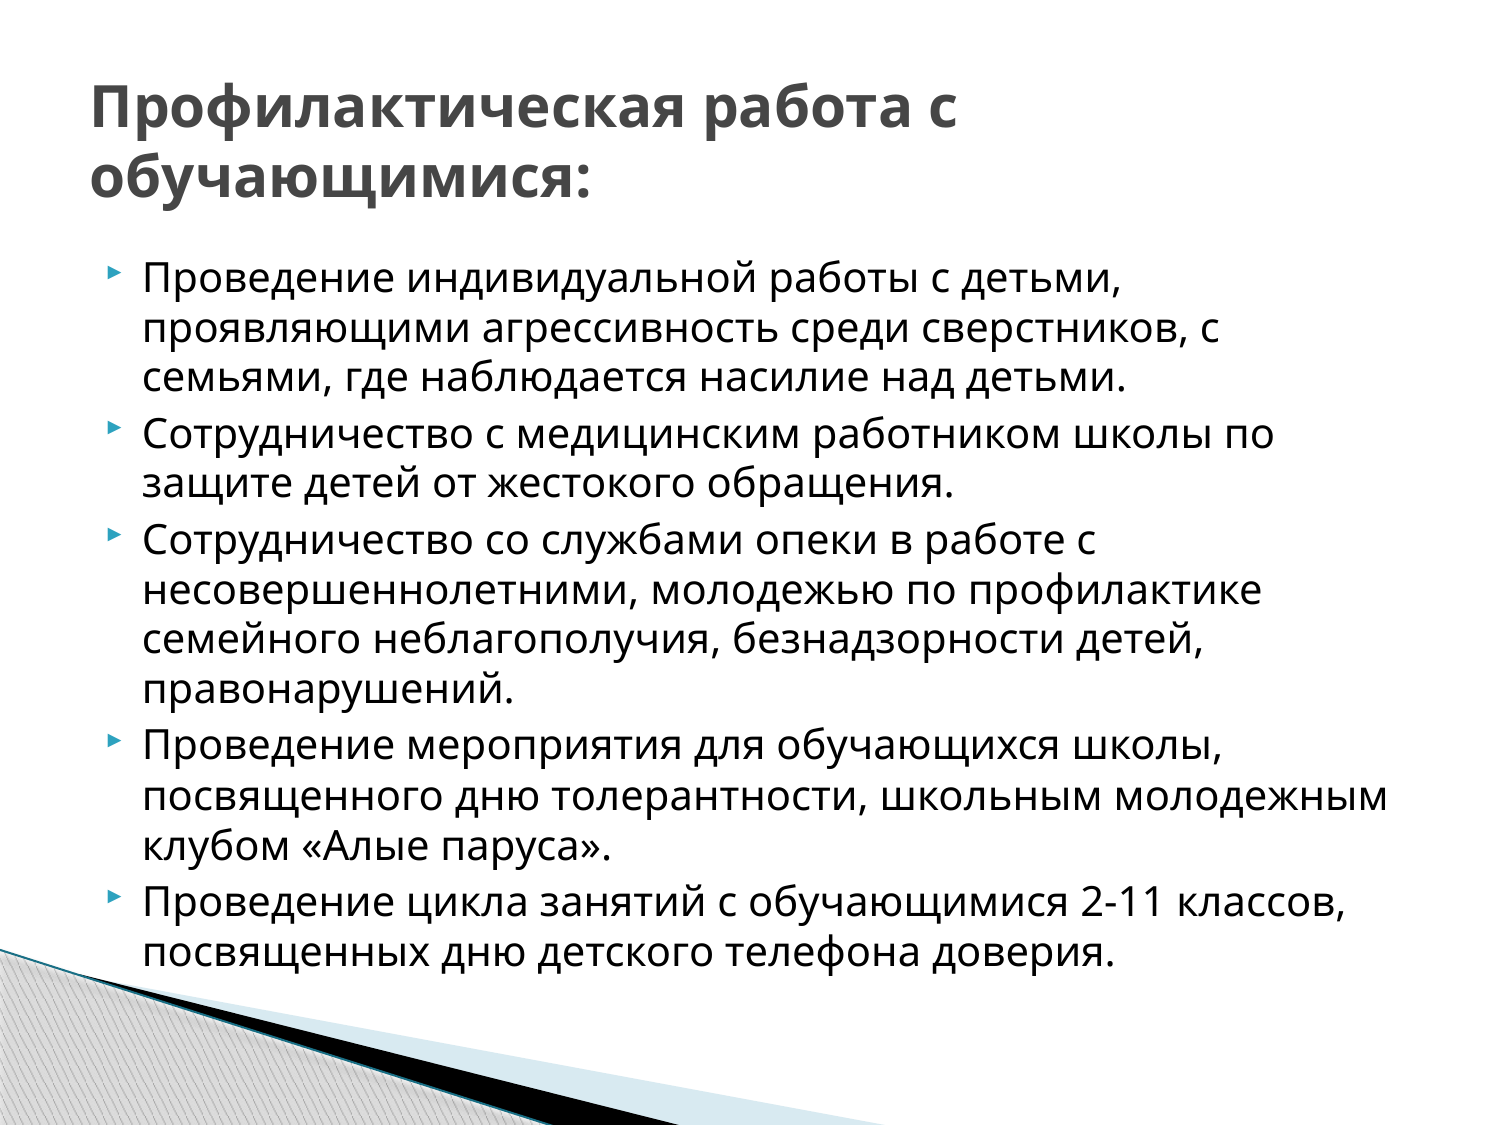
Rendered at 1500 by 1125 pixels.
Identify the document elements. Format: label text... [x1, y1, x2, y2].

list Проведение индивидуальной работы с детьми, проявляющими агрессивность среди сверстников, с семьями, где наблюдается насилие над детьми. Сотрудничество с медицинским работником школы по защите детей от жестокого обращения. Сотрудничество со службами опеки в работе с несовершеннолетними, молодежью по профилактике семейного неблагополучия, безнадзорности детей, правонарушений. Проведение мероприятия для обучающихся школы, посвященного дню толерантности, школьным молодежным клубом «Алые паруса». Проведение цикла занятий с обучающимися 2-11 классов, посвященных дню детского телефона доверия. [75, 243, 1425, 986]
title Профилактическая работа с обучающимися: [75, 45, 1425, 233]
